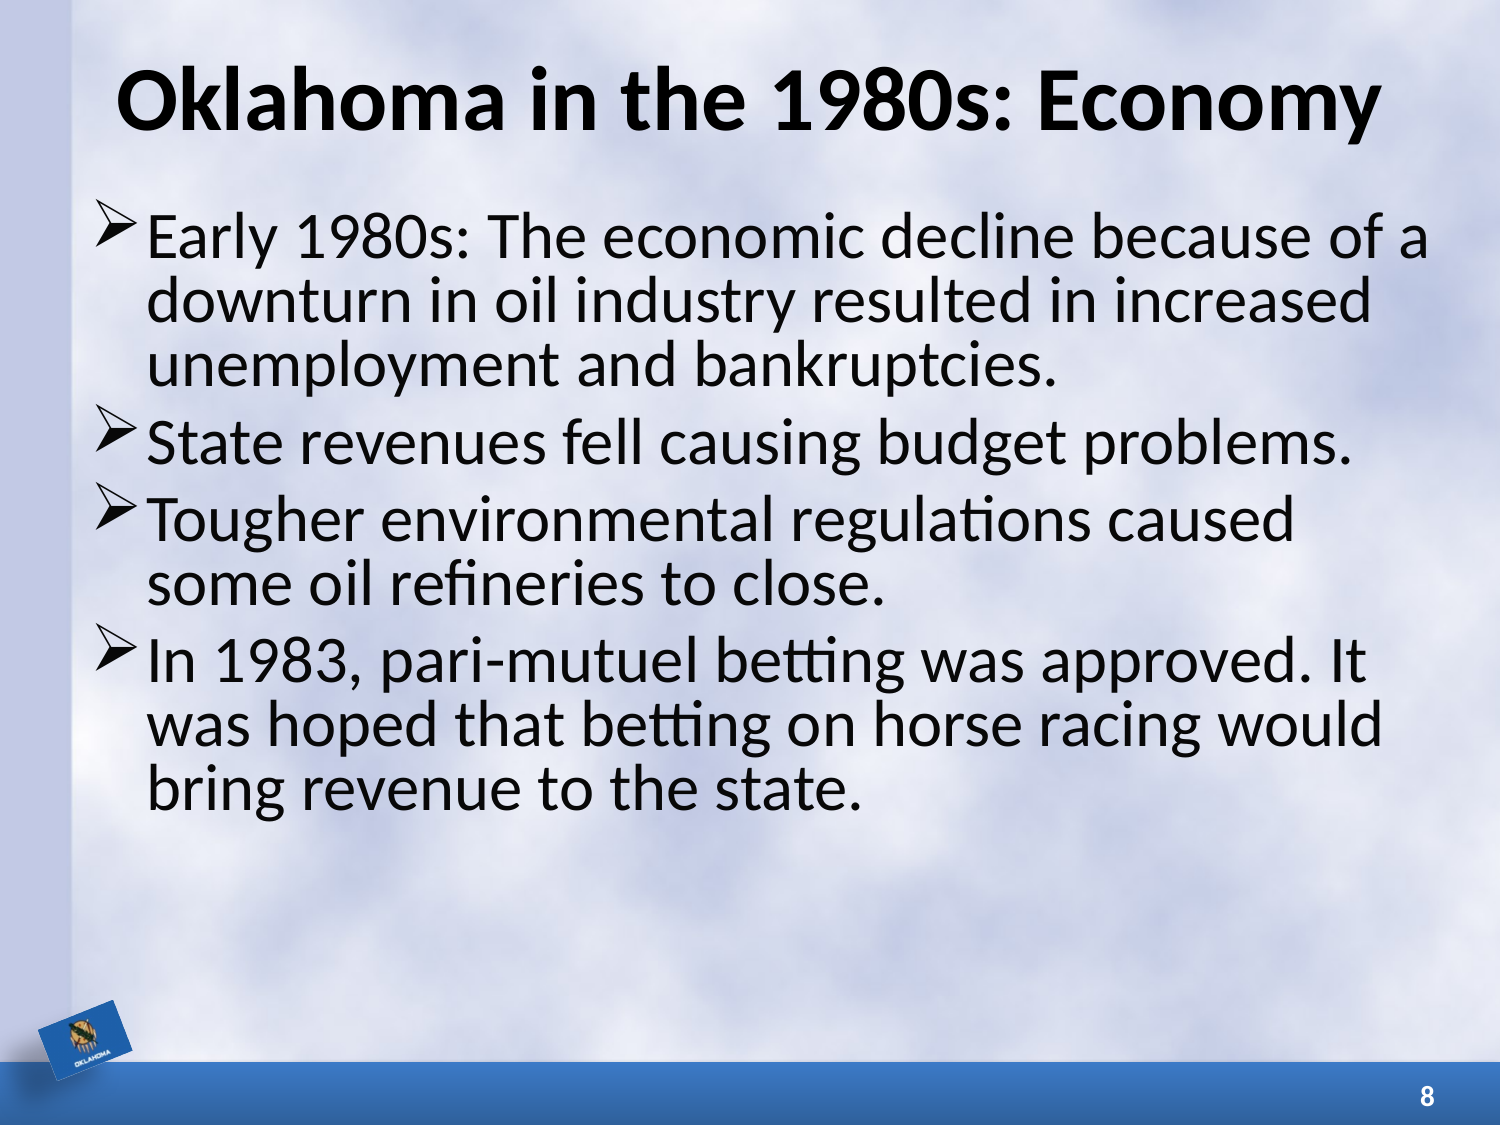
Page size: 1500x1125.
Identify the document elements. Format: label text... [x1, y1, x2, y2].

title Oklahoma in the 1980s: Economy [75, 0, 1425, 188]
list Early 1980s: The economic decline because of a downturn in oil industry resulted in increased unemployment and bankruptcies. State revenues fell causing budget problems. Tougher environmental regulations caused some oil refineries to close. In 1983, pari-mutuel betting was approved. It was hoped that betting on horse racing would bring revenue to the state. [75, 200, 1450, 1005]
slide_number 8 [1100, 1065, 1450, 1125]
picture [0, 0, 1500, 1080]
